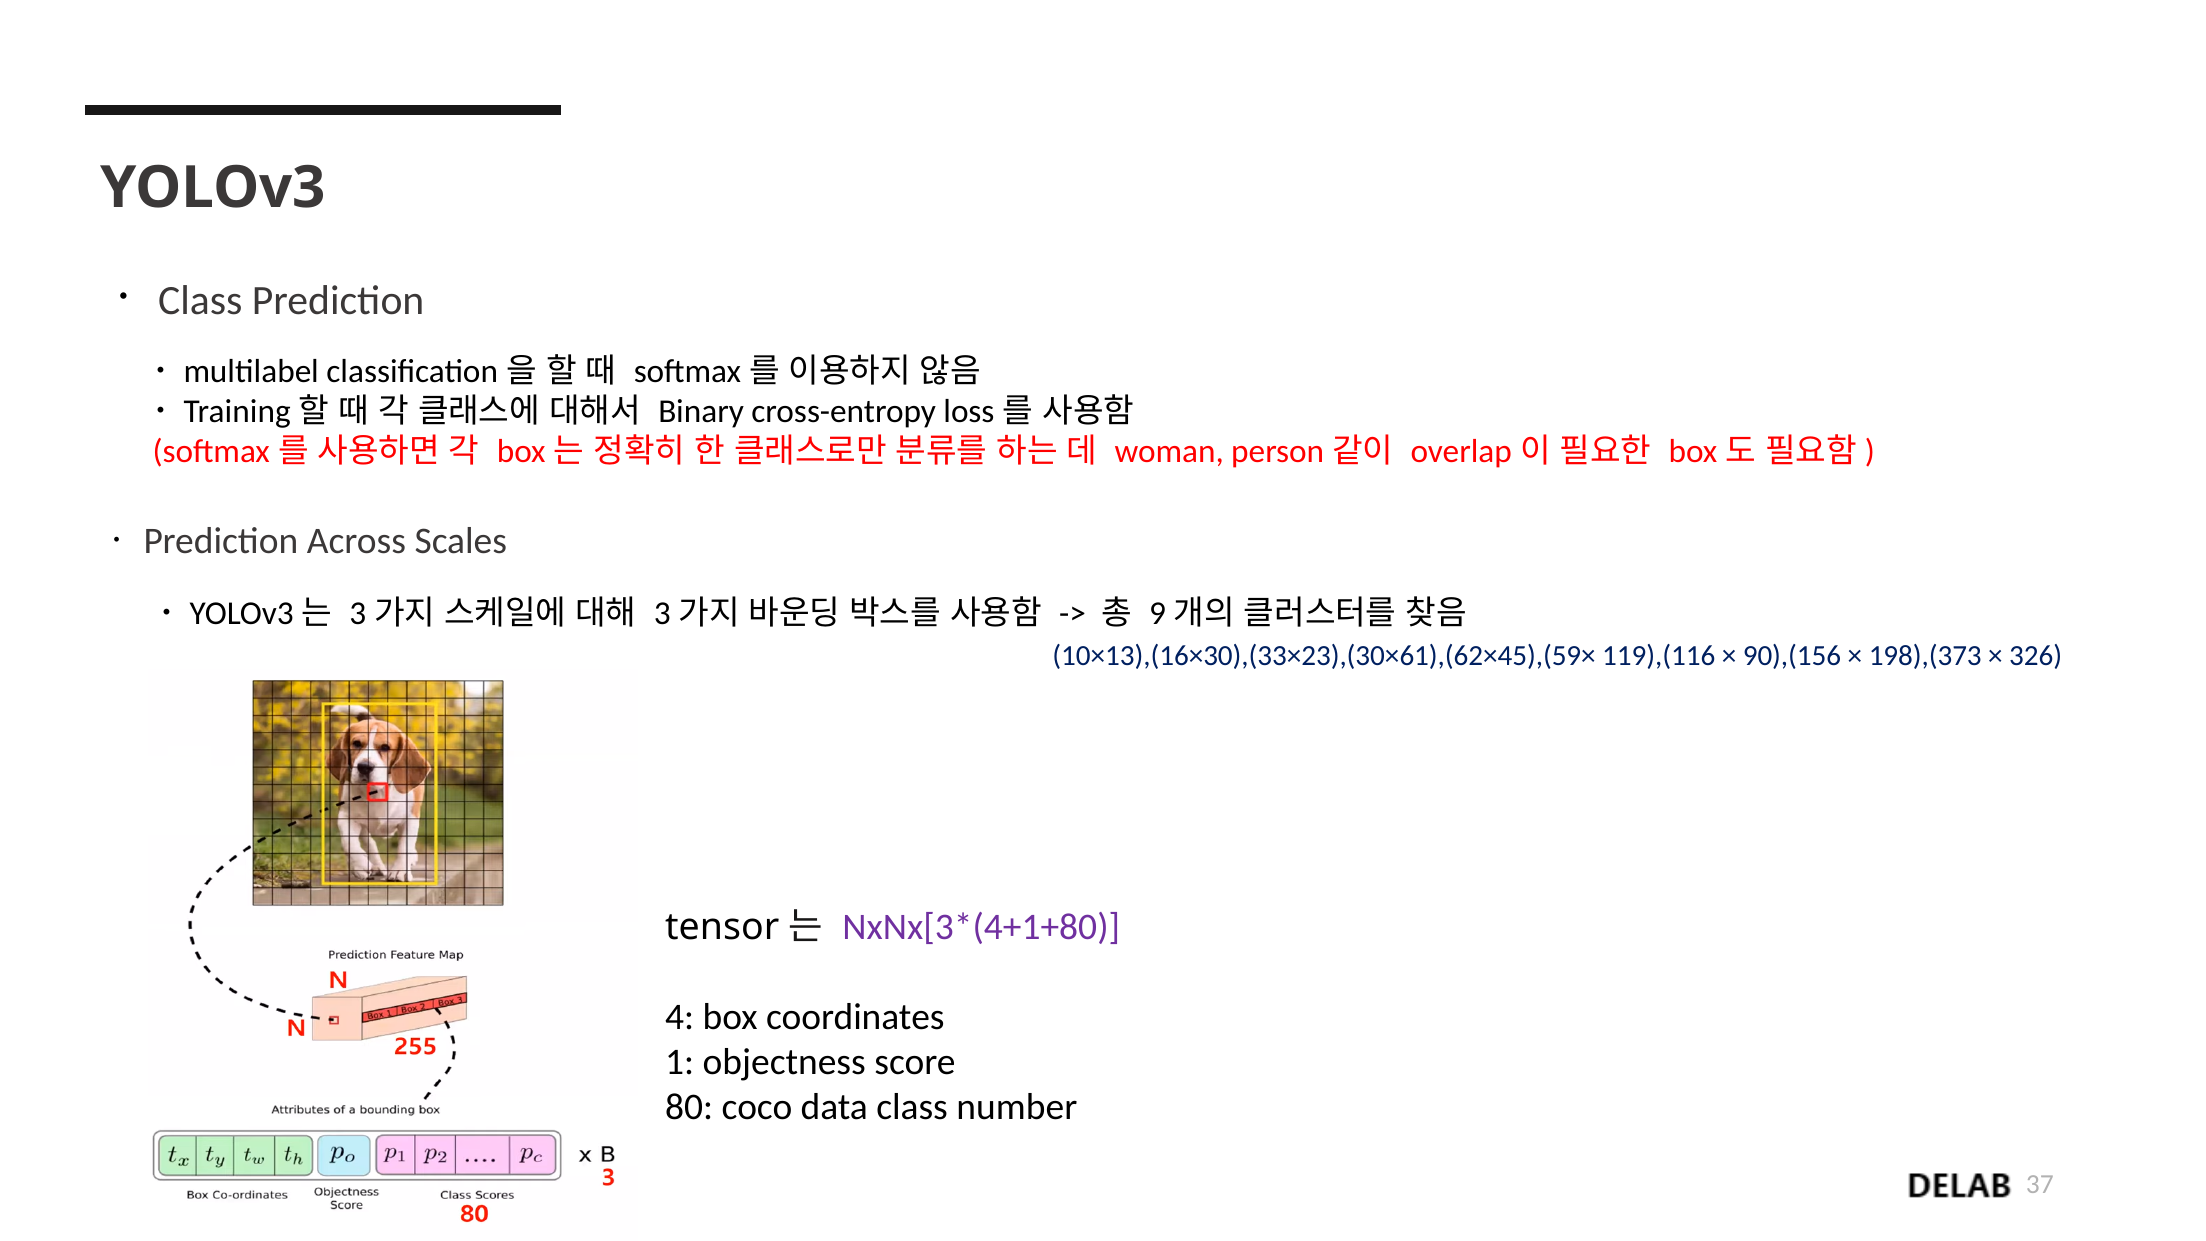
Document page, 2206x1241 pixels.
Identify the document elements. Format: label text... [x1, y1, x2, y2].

text_box tensor는 NxNx[3*(4+1+80)] 4: box coordinates 1: objectness score 80: coco data class number [650, 894, 1305, 1225]
text_box [84, 105, 561, 115]
picture [148, 669, 638, 1241]
slide_number 37 [1557, 1149, 2054, 1216]
text_box YOLOv3 ㆍClass Prediction ㆍmultilabel classification을 할 때 softmax를 이용하지 않음 ㆍTraining할 때 각 클래스에 대해서 Binary cross-entropy loss를 사용함 (softmax를 사용하면 각 box는 정확히 한 클래스로만 분류를 하는 데 woman, person같이 overlap이 필요한 box도 필요함) [85, 142, 2084, 477]
picture [1897, 1157, 2032, 1216]
text_box ㆍPrediction Across Scales ㆍYOLOv3는 3가지 스케일에 대해 3가지 바운딩 박스를 사용함 -> 총 9개의 클러스터를 찾음 (10×13),(16×30),(33×23),(30×61),(62×45),(59× 119),(116 × 90),(156 × 198),(373 × 326) [85, 508, 2156, 680]
